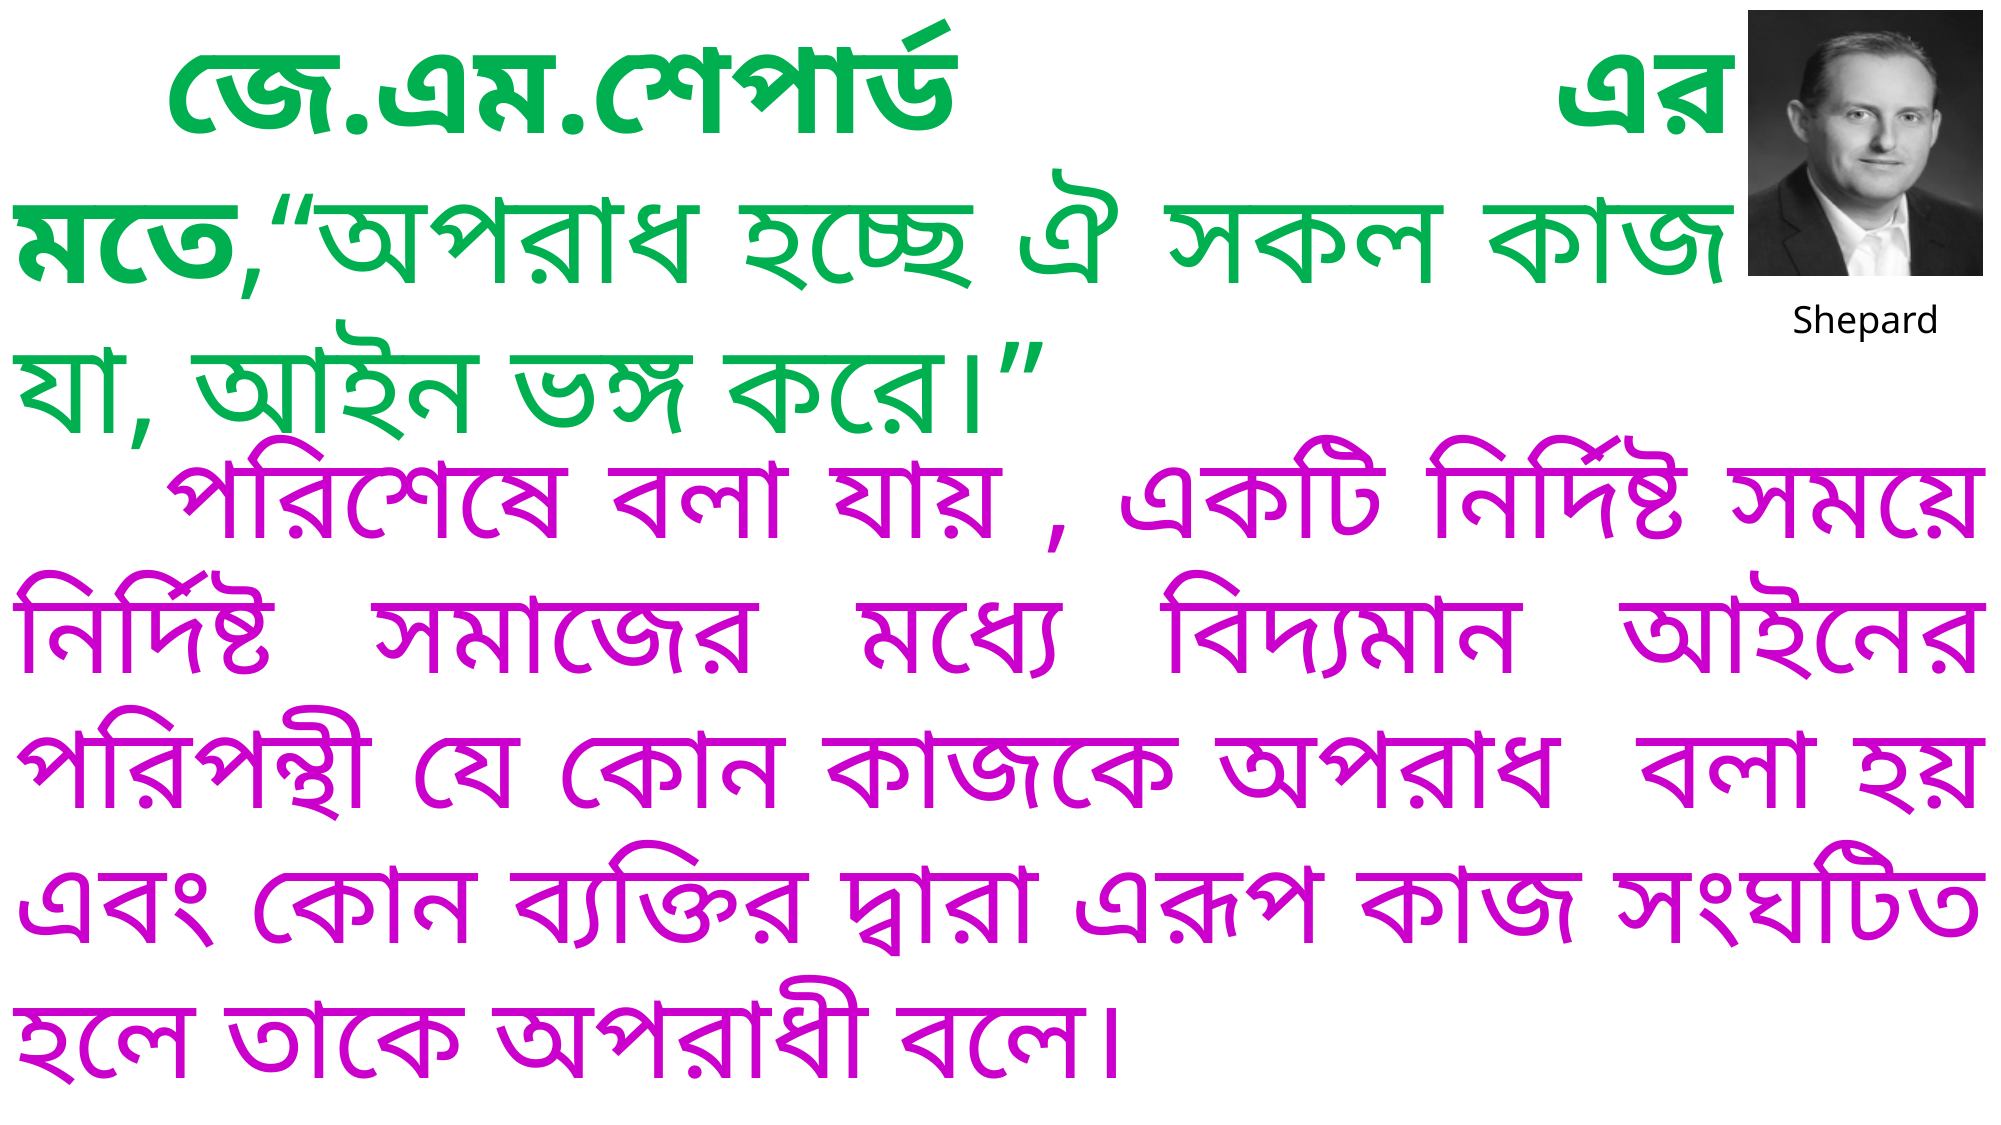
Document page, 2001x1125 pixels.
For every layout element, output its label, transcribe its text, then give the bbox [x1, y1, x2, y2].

picture [1748, 10, 1983, 276]
text_box জে.এম.শেপার্ড এর মতে,“অপরাধ হচ্ছে ঐ সকল কাজ যা, আইন ভঙ্গ করে।” [0, 1, 1749, 418]
text_box পরিশেষে বলা যায় , একটি নির্দিষ্ট সময়ে নির্দিষ্ট সমাজের মধ্যে বিদ্যমান আইনের পরিপন্থী যে কোন কাজকে অপরাধ বলা হয় এবং কোন ব্যক্তির দ্বারা এরূপ কাজ সংঘটিত হলে তাকে অপরাধী বলে। [0, 418, 2000, 1109]
text_box Shepard [1748, 288, 1983, 348]
